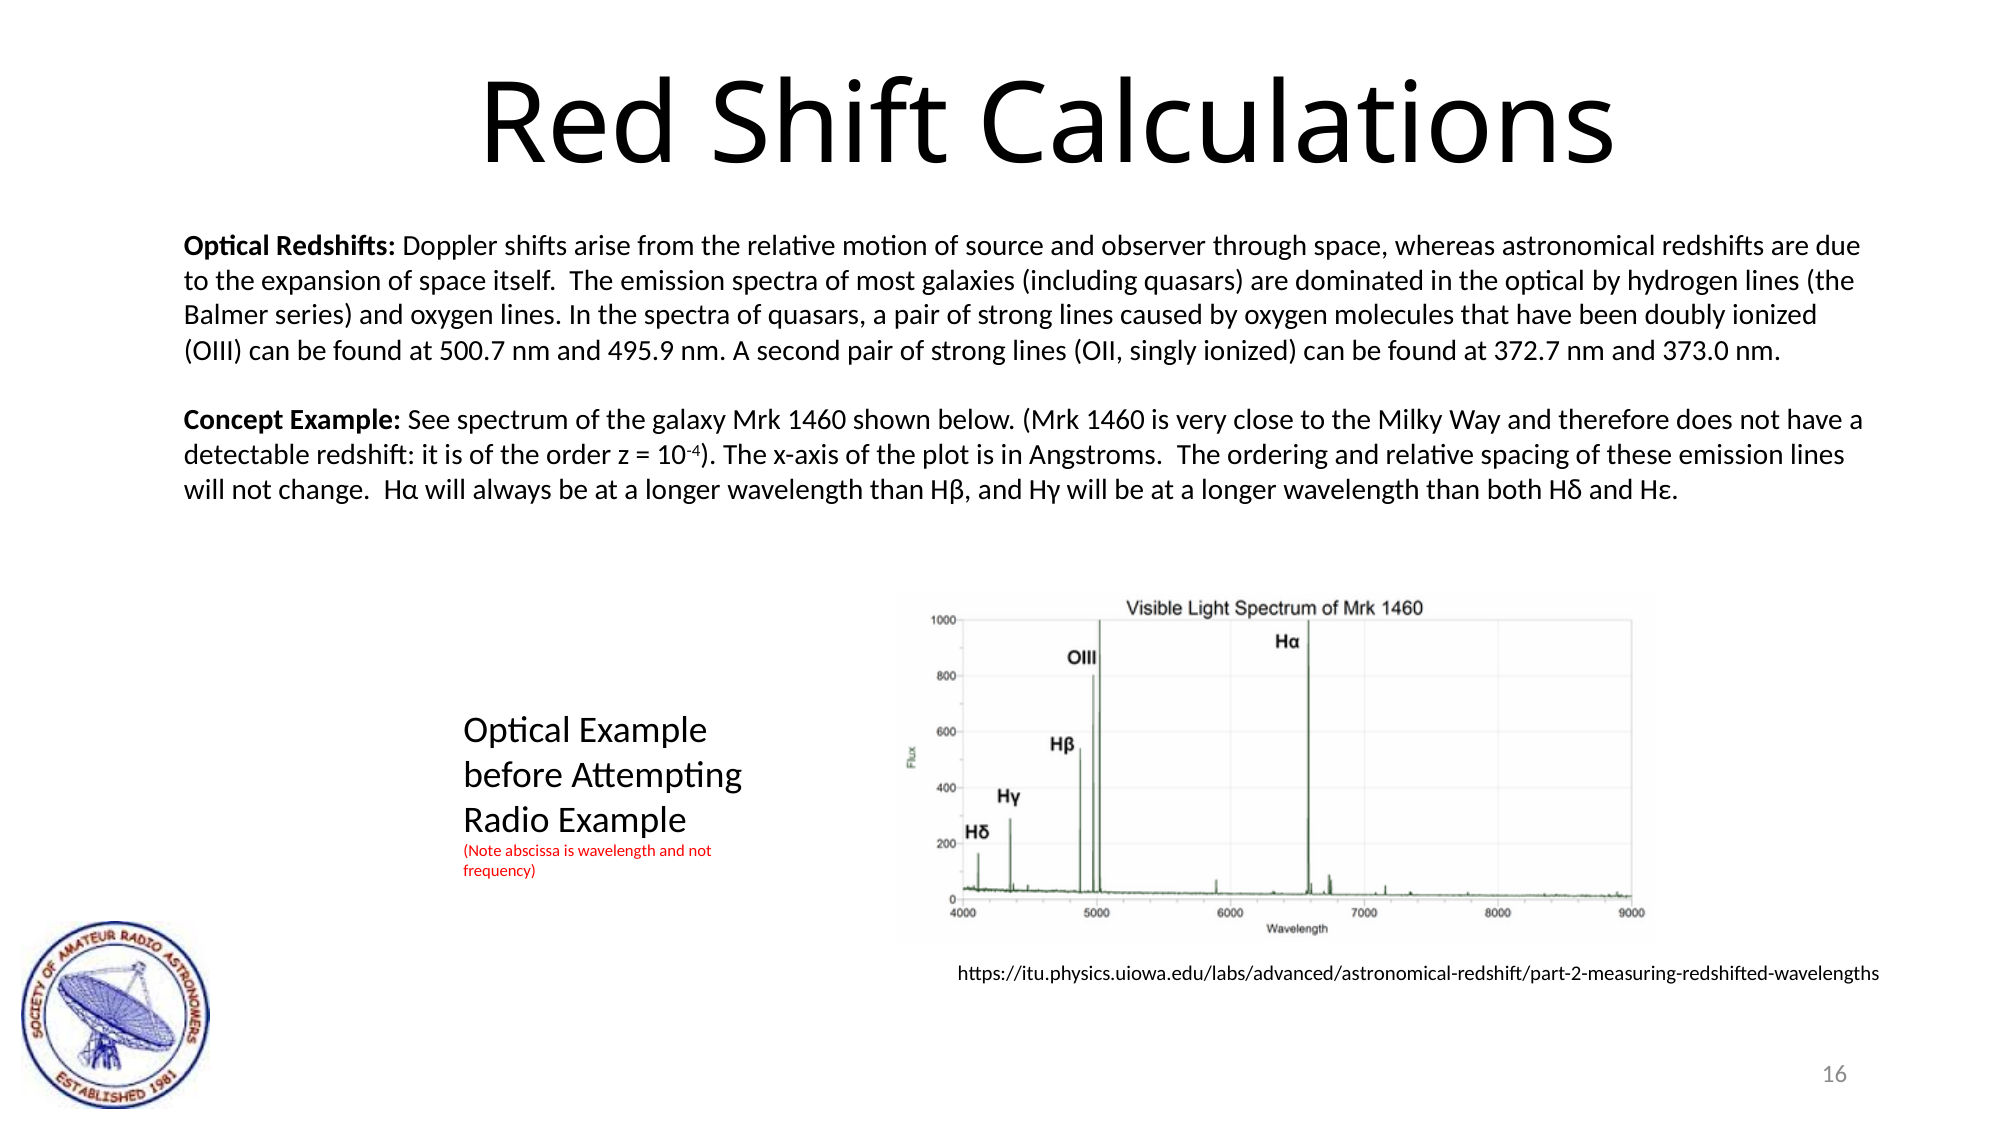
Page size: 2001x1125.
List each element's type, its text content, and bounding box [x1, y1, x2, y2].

text_box https://itu.physics.uiowa.edu/labs/advanced/astronomical-redshift/part-2-measuring-redshifted-wavelengths [942, 952, 1943, 992]
picture [21, 921, 210, 1109]
slide_number 16 [1412, 1042, 1863, 1103]
text_box Optical Example before Attempting Radio Example (Note abscissa is wavelength and not frequency) [448, 697, 793, 888]
text_box Optical Redshifts: Doppler shifts arise from the relative motion of source and observer through space, whereas astronomical redshifts are due to the expansion of space itself. The emission spectra of most galaxies (including quasars) are dominated in the optical by hydrogen lines (the Balmer series) and oxygen lines. In the spectra of quasars, a pair of strong lines caused by oxygen molecules that have been doubly ionized (OIII) can be found at 500.7 nm and 495.9 nm. A second pair of strong lines (OII, singly ionized) can be found at 372.7 nm and 373.0 nm. Concept Example: See spectrum of the galaxy Mrk 1460 shown below. (Mrk 1460 is very close to the Milky Way and therefore does not have a detectable redshift: it is of the order z = 10-4). The x-axis of the plot is in Angstroms. The ordering and relative spacing of these emission lines will not change. Hα will always be at a longer wavelength than Hβ, and Hγ will be at a longer wavelength than both Hδ and Hε. [169, 218, 1889, 513]
text_box Red Shift Calculations [462, 42, 1633, 193]
picture [896, 592, 1655, 943]
